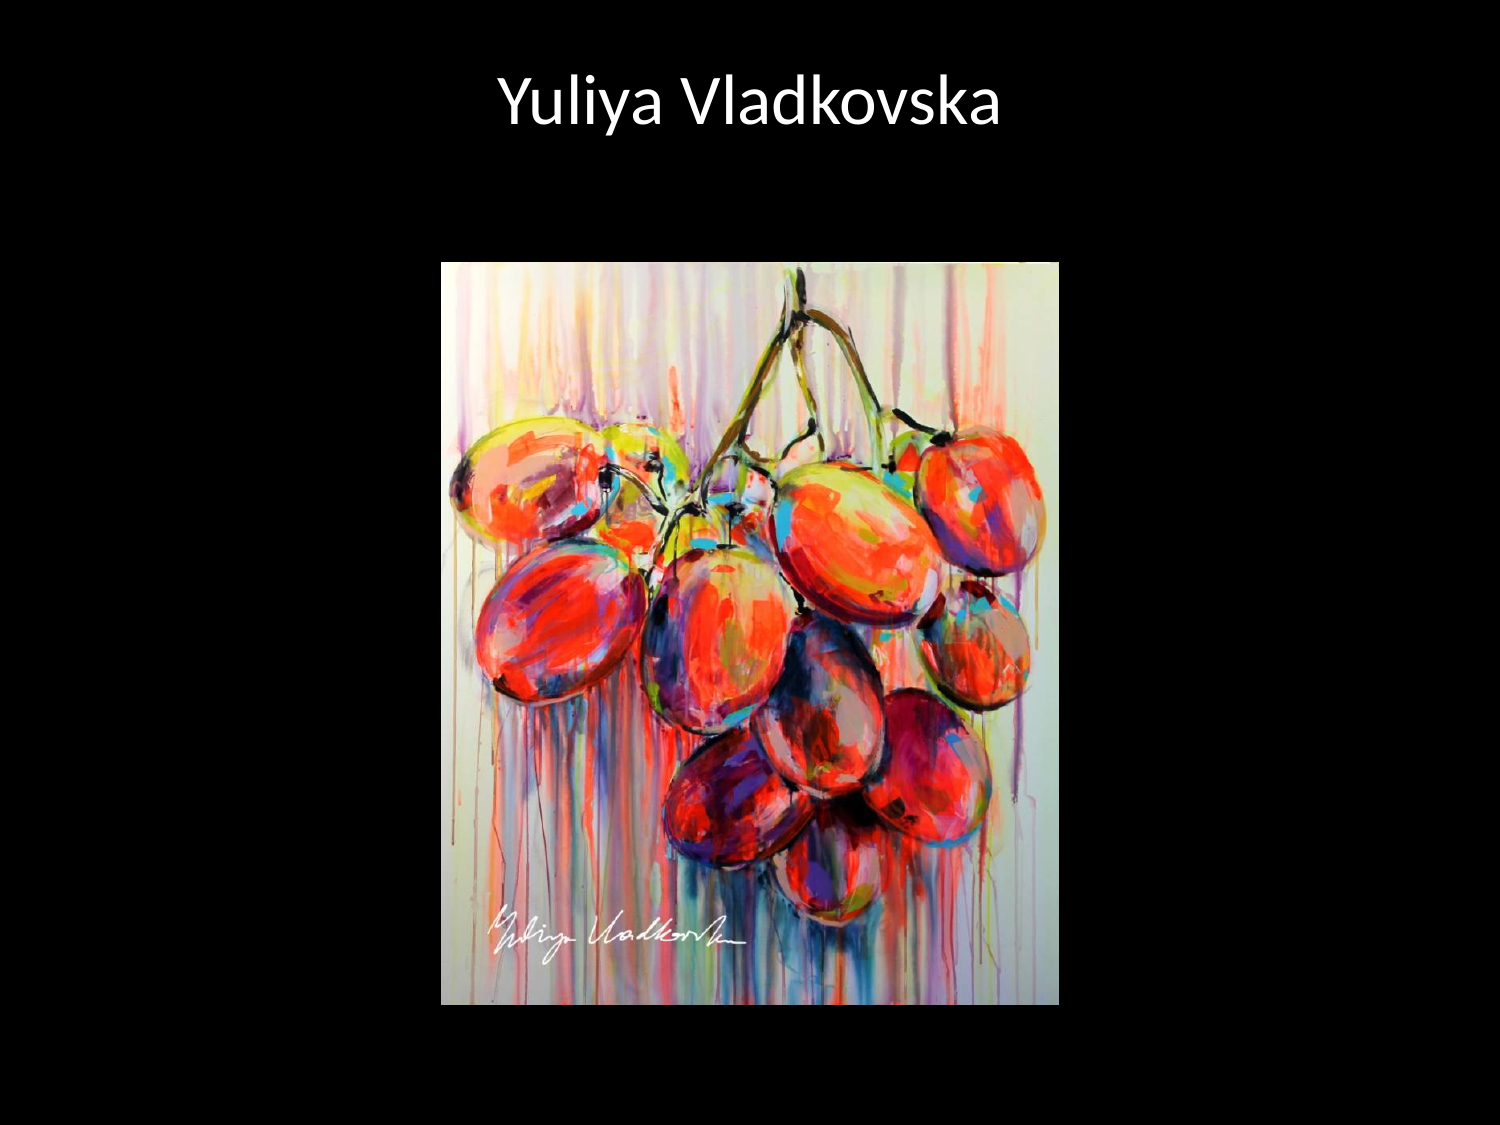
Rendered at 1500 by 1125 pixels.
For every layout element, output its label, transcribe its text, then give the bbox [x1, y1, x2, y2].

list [74, 262, 1426, 1006]
title Yuliya Vladkovska [75, 45, 1425, 233]
